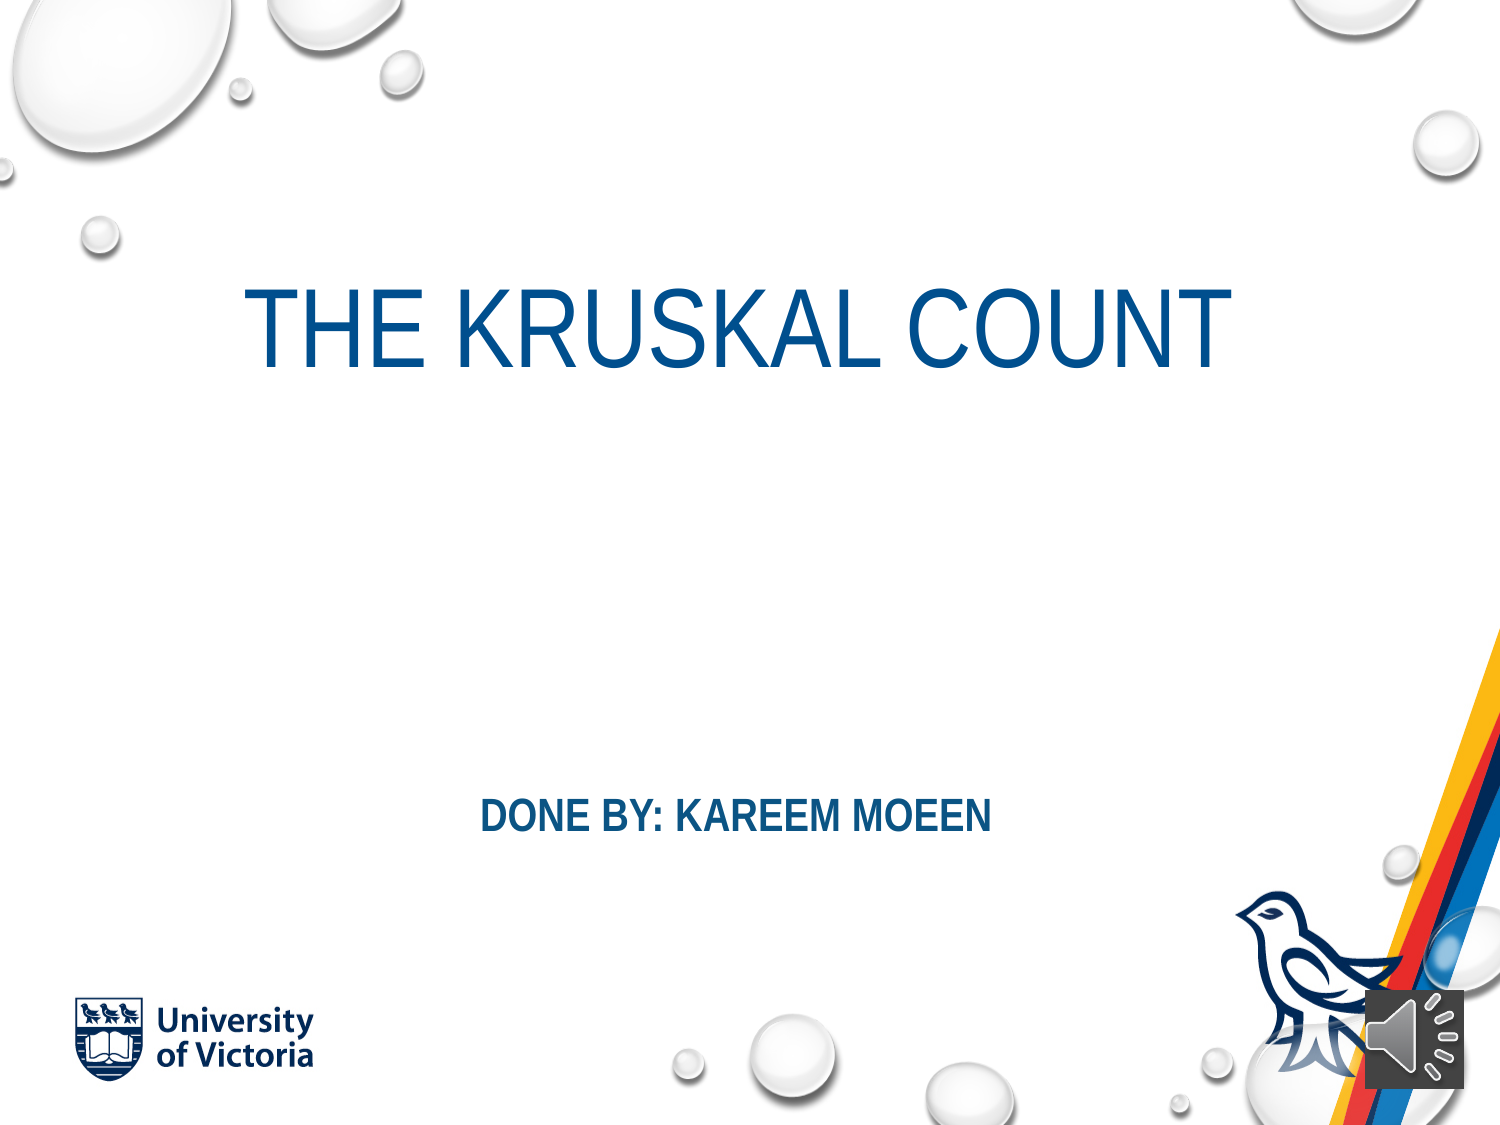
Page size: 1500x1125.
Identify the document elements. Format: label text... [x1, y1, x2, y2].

title The Kruskal Count [99, 170, 1378, 491]
list Done by: Kareem Moeen [168, 491, 1305, 961]
picture [0, 0, 1500, 1125]
